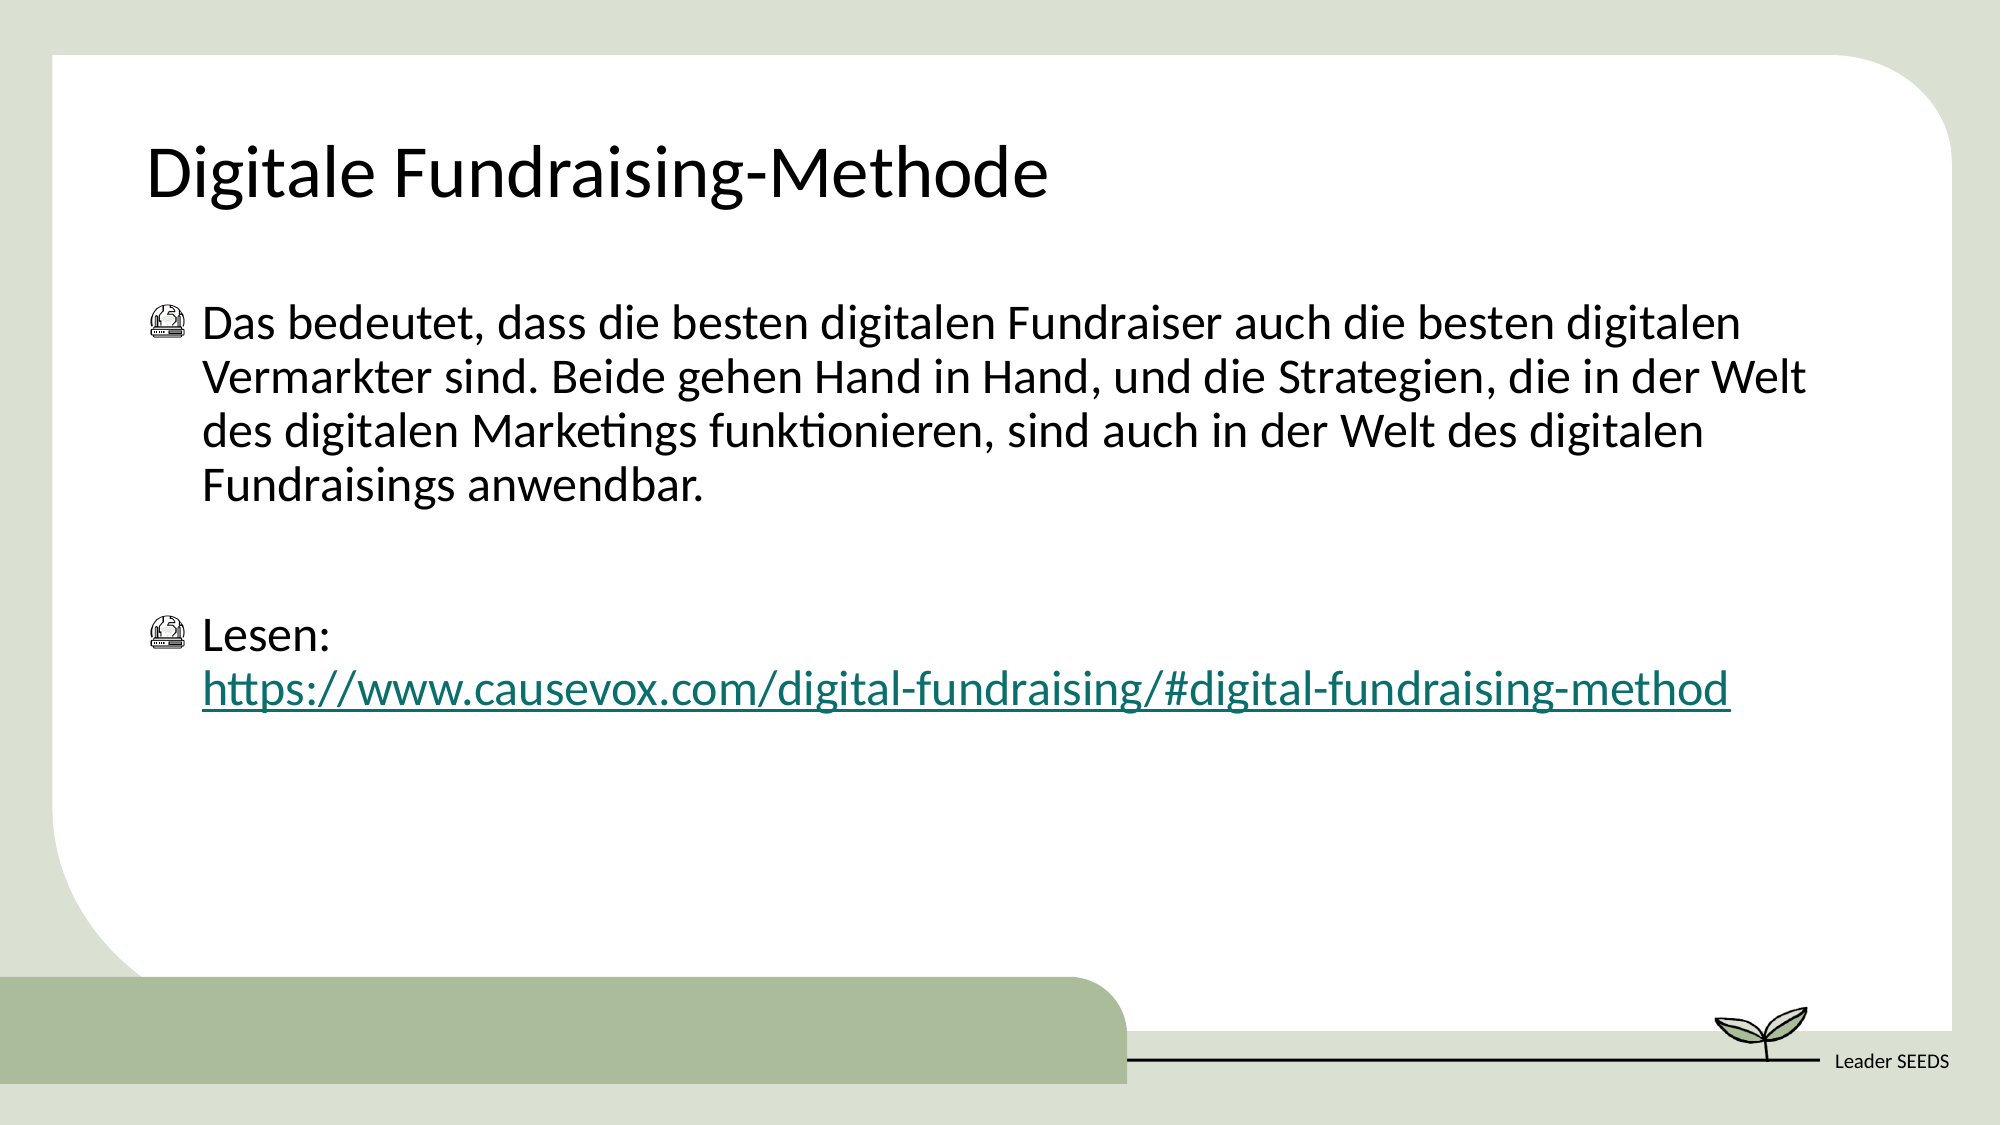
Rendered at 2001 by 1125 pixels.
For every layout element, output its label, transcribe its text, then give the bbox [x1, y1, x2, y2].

list Das bedeutet, dass die besten digitalen Fundraiser auch die besten digitalen Vermarkter sind. Beide gehen Hand in Hand, und die Strategien, die in der Welt des digitalen Marketings funktionieren, sind auch in der Welt des digitalen Fundraisings anwendbar. Lesen: https://www.causevox.com/digital-fundraising/#digital-fundraising-method [130, 289, 1869, 968]
picture [145, 614, 189, 650]
picture [145, 303, 189, 339]
list Digitale Fundraising-Methode [130, 124, 1869, 257]
